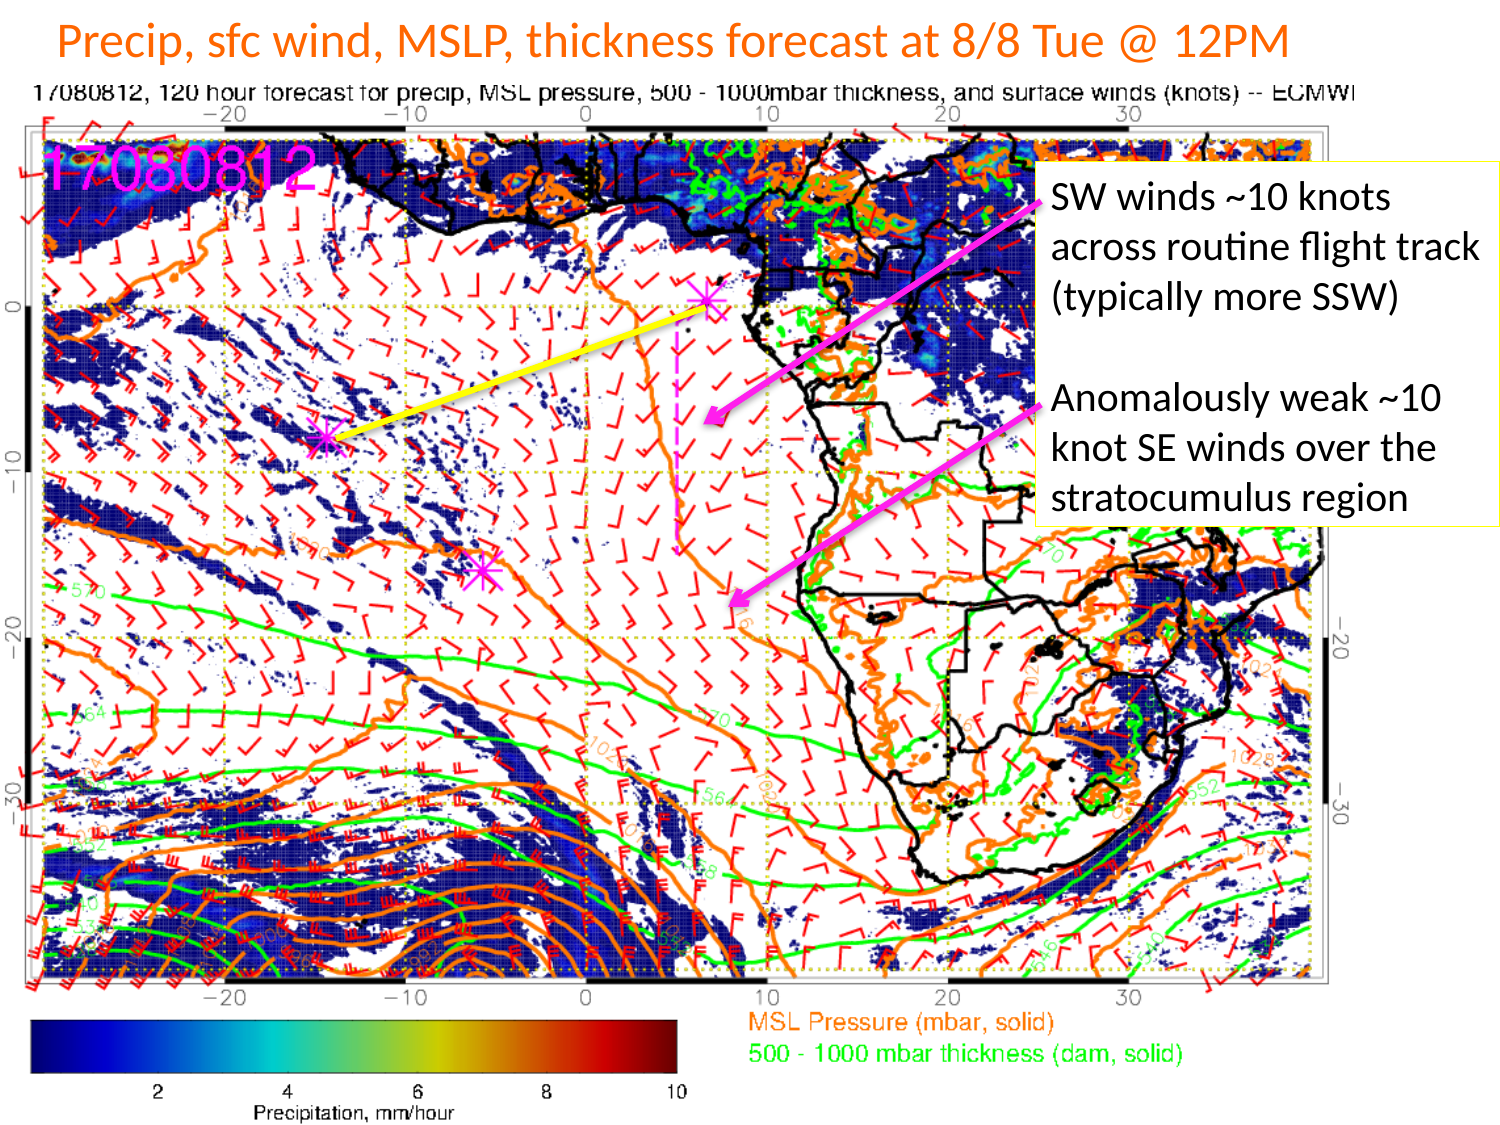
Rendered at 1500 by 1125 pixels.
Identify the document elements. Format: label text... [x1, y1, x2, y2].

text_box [702, 200, 1042, 425]
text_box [335, 306, 706, 439]
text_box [727, 404, 1042, 608]
picture [0, 85, 1354, 1125]
text_box Precip, sfc wind, MSLP, thickness forecast at 8/8 Tue @ 12PM [41, 0, 1500, 76]
text_box SW winds ~10 knots across routine flight track (typically more SSW) Anomalously weak ~10 knot SE winds over the stratocumulus region [1357, 161, 1500, 527]
